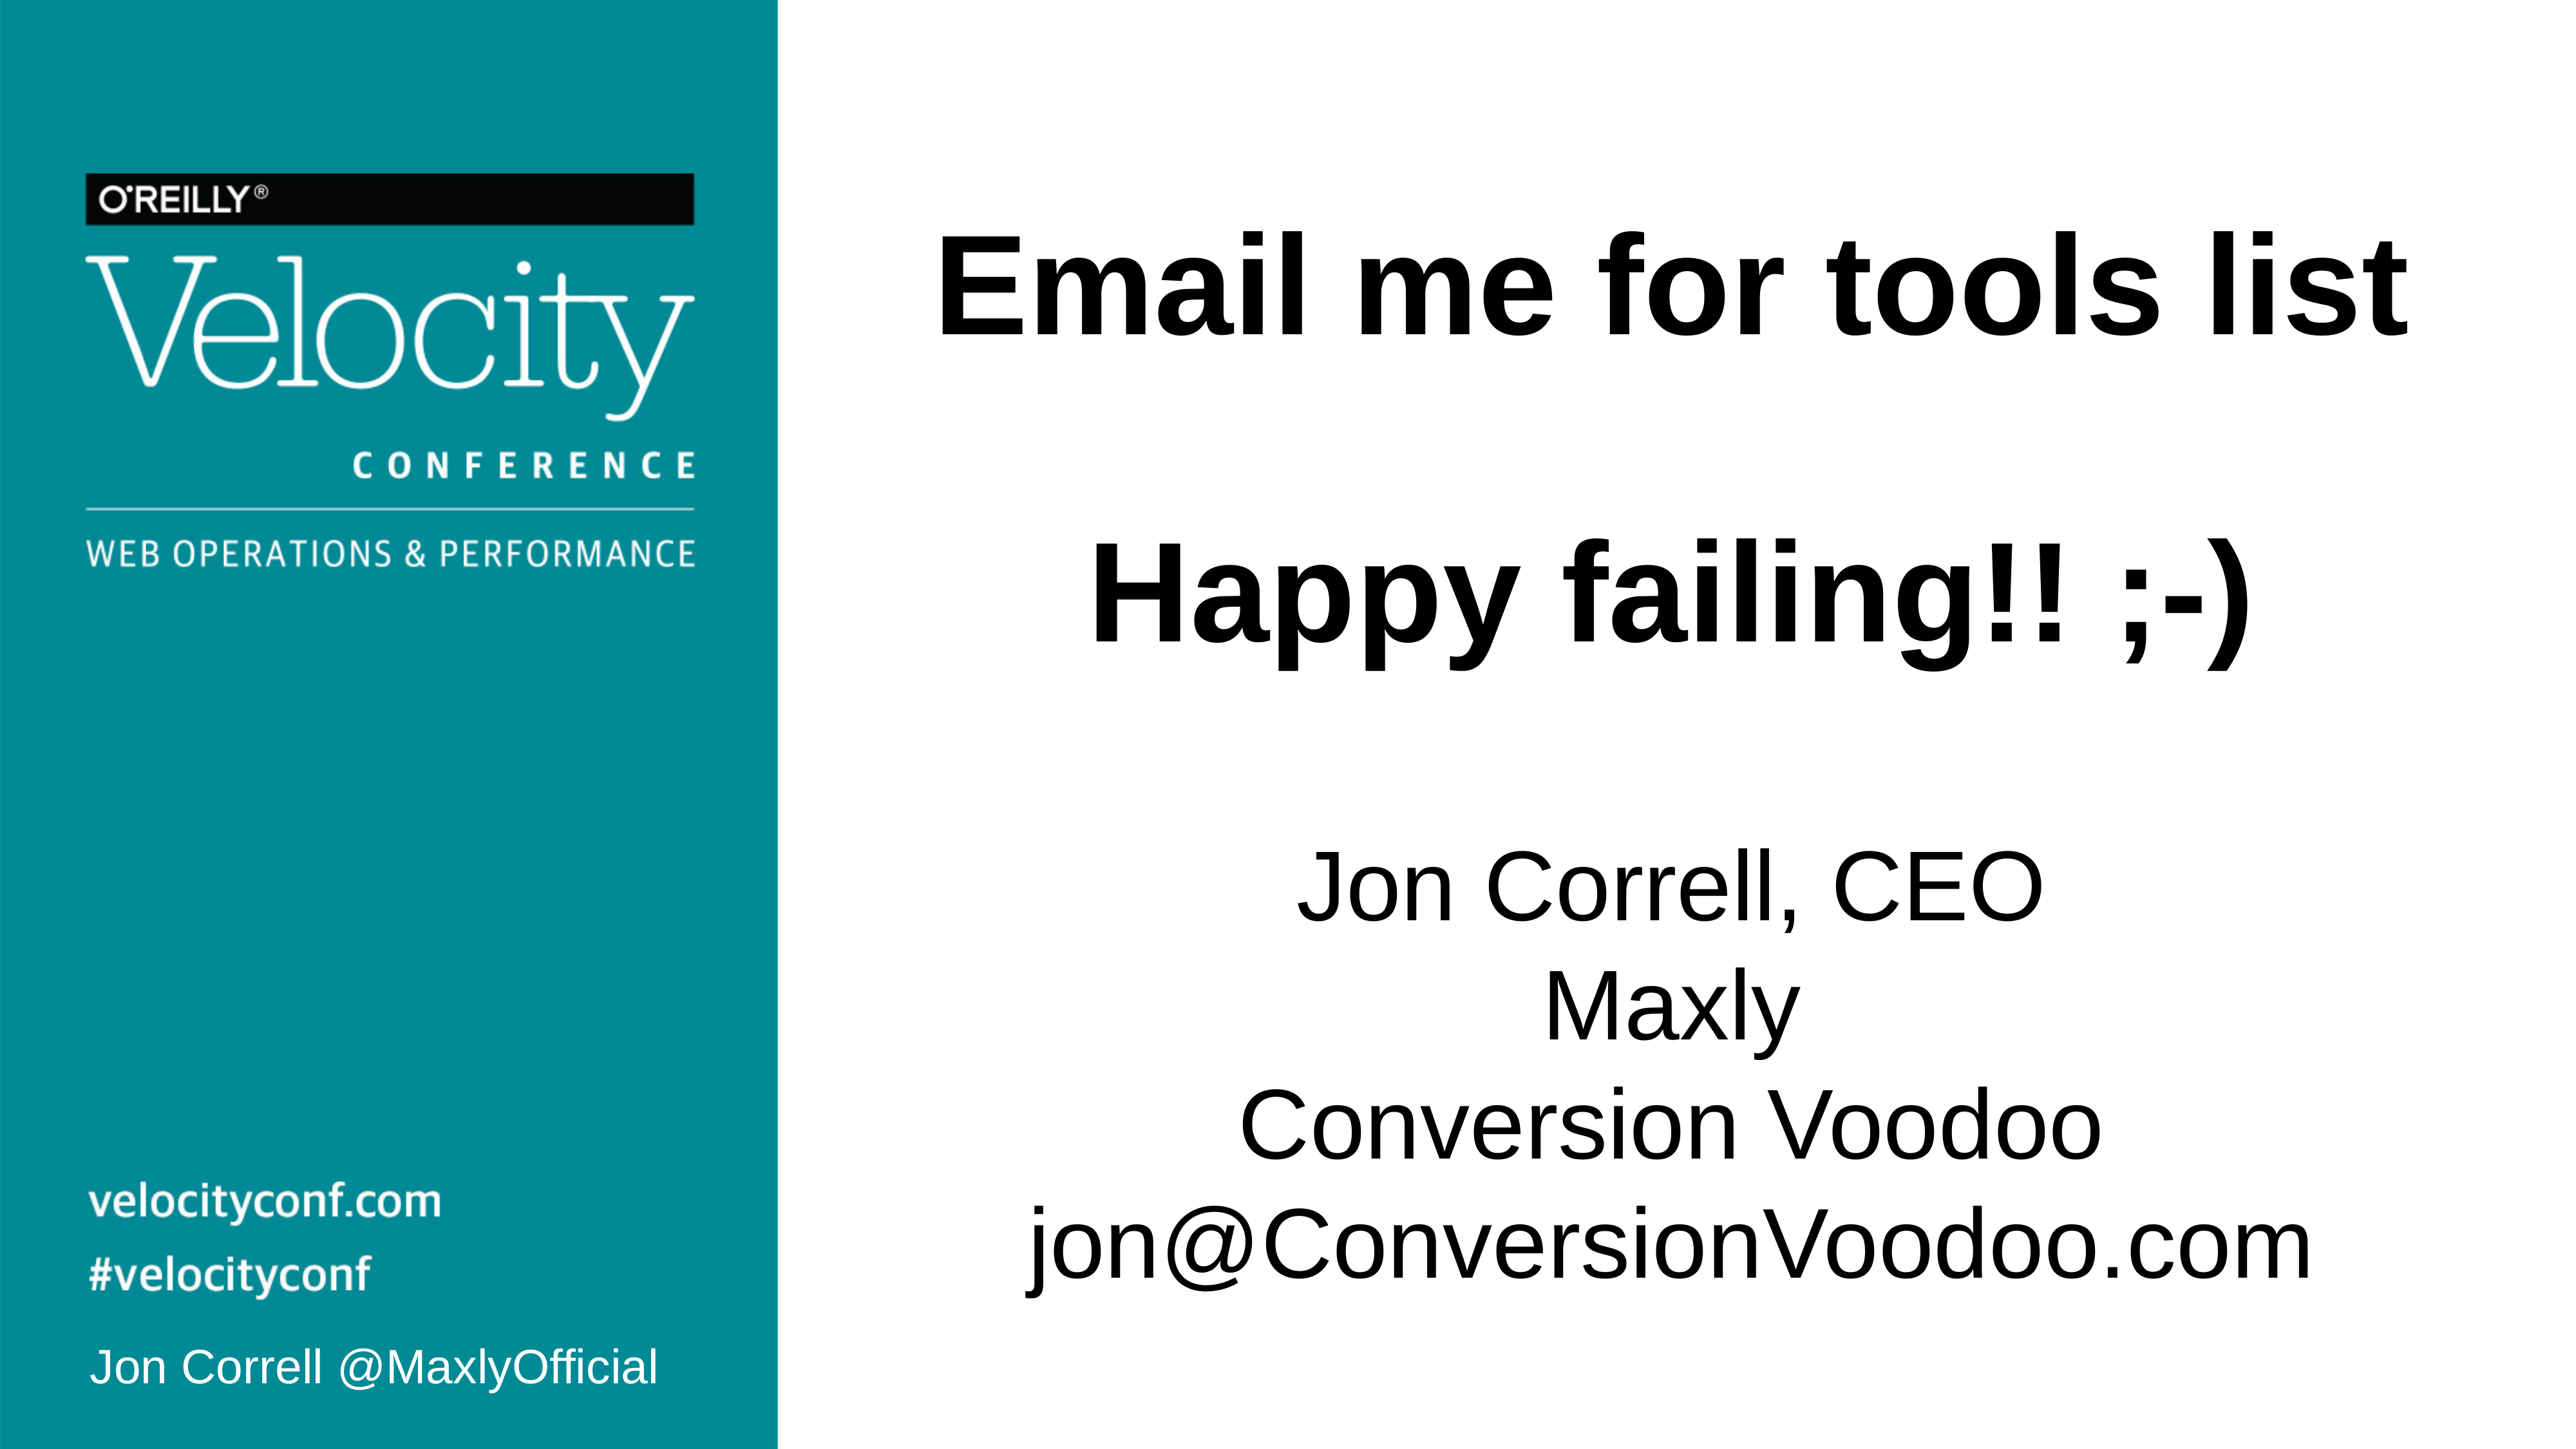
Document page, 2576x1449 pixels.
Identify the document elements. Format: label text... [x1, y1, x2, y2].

picture [0, 0, 2576, 1449]
list Jon Correll, CEO Maxly Conversion Voodoo jon@ConversionVoodoo.com [864, 821, 2479, 1449]
text_box Jon Correll @MaxlyOfficial [80, 1328, 741, 1401]
title Email me for tools list Happy failing!! ;-) [864, 0, 2479, 676]
